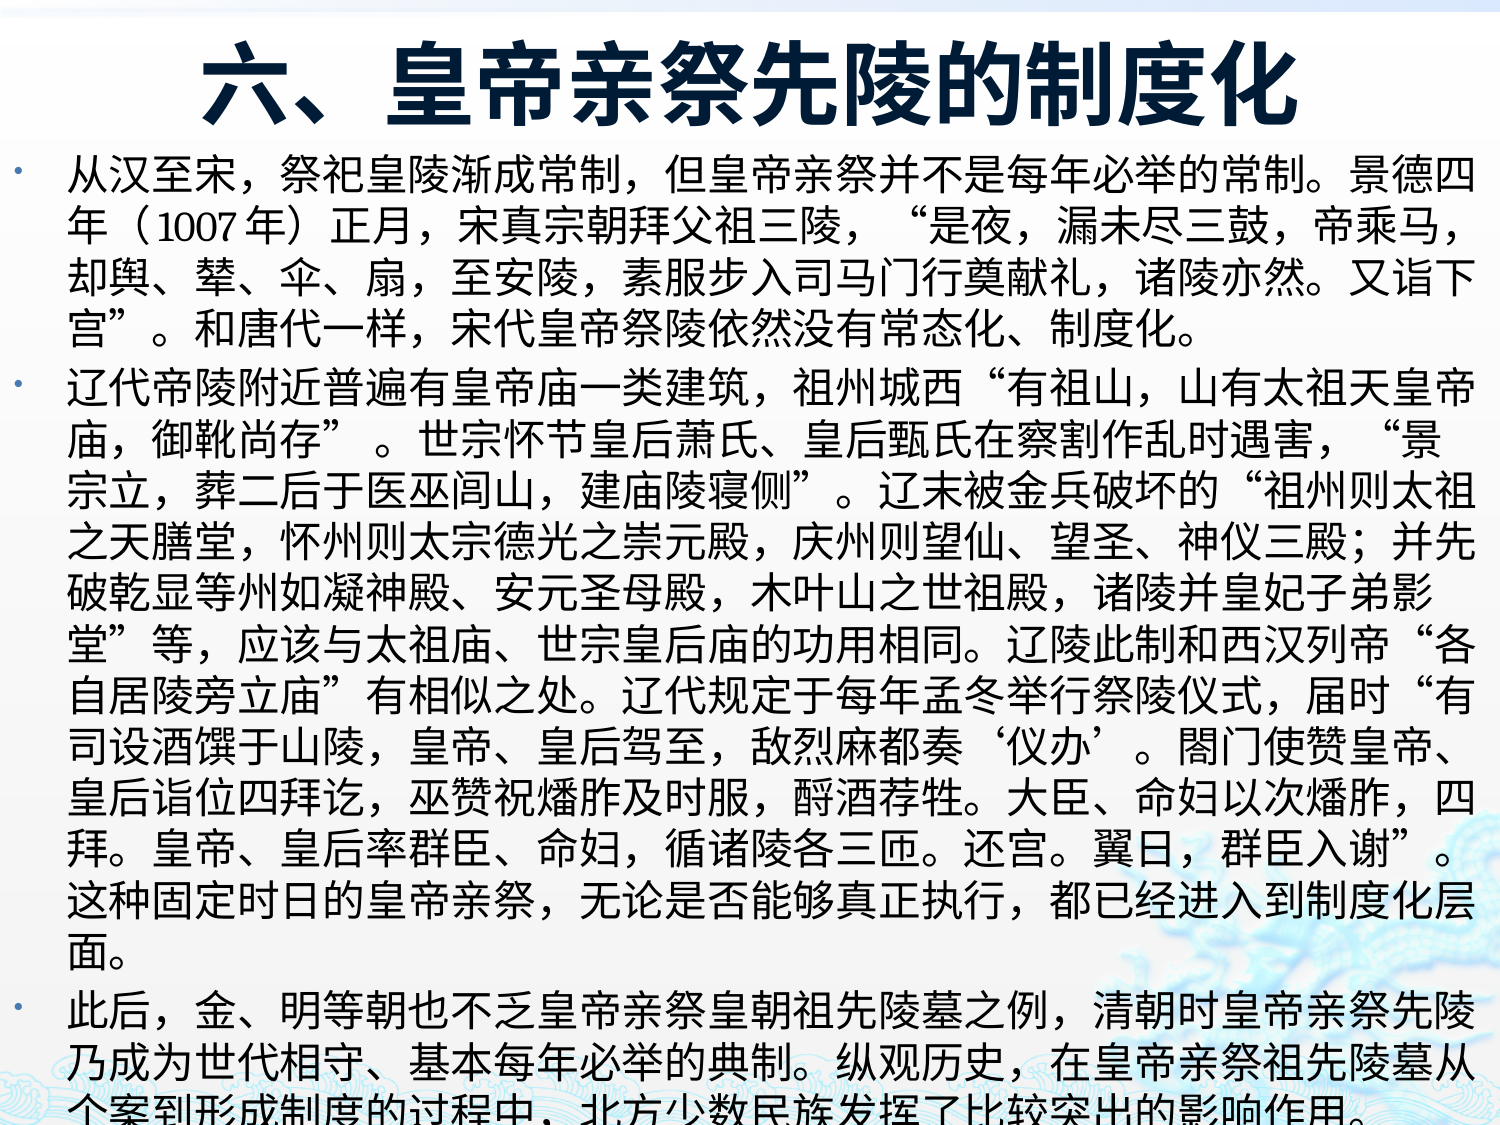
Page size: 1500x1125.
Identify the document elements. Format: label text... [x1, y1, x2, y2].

title 六、皇帝亲祭先陵的制度化 [75, 0, 1425, 140]
list 从汉至宋，祭祀皇陵渐成常制，但皇帝亲祭并不是每年必举的常制。景德四年（1007年）正月，宋真宗朝拜父祖三陵，“是夜，漏未尽三鼓，帝乘马，却舆、辇、伞、扇，至安陵，素服步入司马门行奠献礼，诸陵亦然。又诣下宫”。和唐代一样，宋代皇帝祭陵依然没有常态化、制度化。 辽代帝陵附近普遍有皇帝庙一类建筑，祖州城西“有祖山，山有太祖天皇帝庙，御靴尚存” 。世宗怀节皇后萧氏、皇后甄氏在察割作乱时遇害，“景宗立，葬二后于医巫闾山，建庙陵寝侧”。辽末被金兵破坏的“祖州则太祖之天膳堂，怀州则太宗德光之崇元殿，庆州则望仙、望圣、神仪三殿；并先破乾显等州如凝神殿、安元圣母殿，木叶山之世祖殿，诸陵并皇妃子弟影堂”等，应该与太祖庙、世宗皇后庙的功用相同。辽陵此制和西汉列帝“各自居陵旁立庙”有相似之处。辽代规定于每年孟冬举行祭陵仪式，届时“有司设酒馔于山陵，皇帝、皇后驾至，敌烈麻都奏‘仪办’。閤门使赞皇帝、皇后诣位四拜讫，巫赞祝燔胙及时服，酹酒荐牲。大臣、命妇以次燔胙，四拜。皇帝、皇后率群臣、命妇，循诸陵各三匝。还宫。翼日，群臣入谢”。这种固定时日的皇帝亲祭，无论是否能够真正执行，都已经进入到制度化层面。 此后，金、明等朝也不乏皇帝亲祭皇朝祖先陵墓之例，清朝时皇帝亲祭先陵乃成为世代相守、基本每年必举的典制。纵观历史，在皇帝亲祭祖先陵墓从个案到形成制度的过程中，北方少数民族发挥了比较突出的影响作用。 [0, 140, 1500, 1125]
